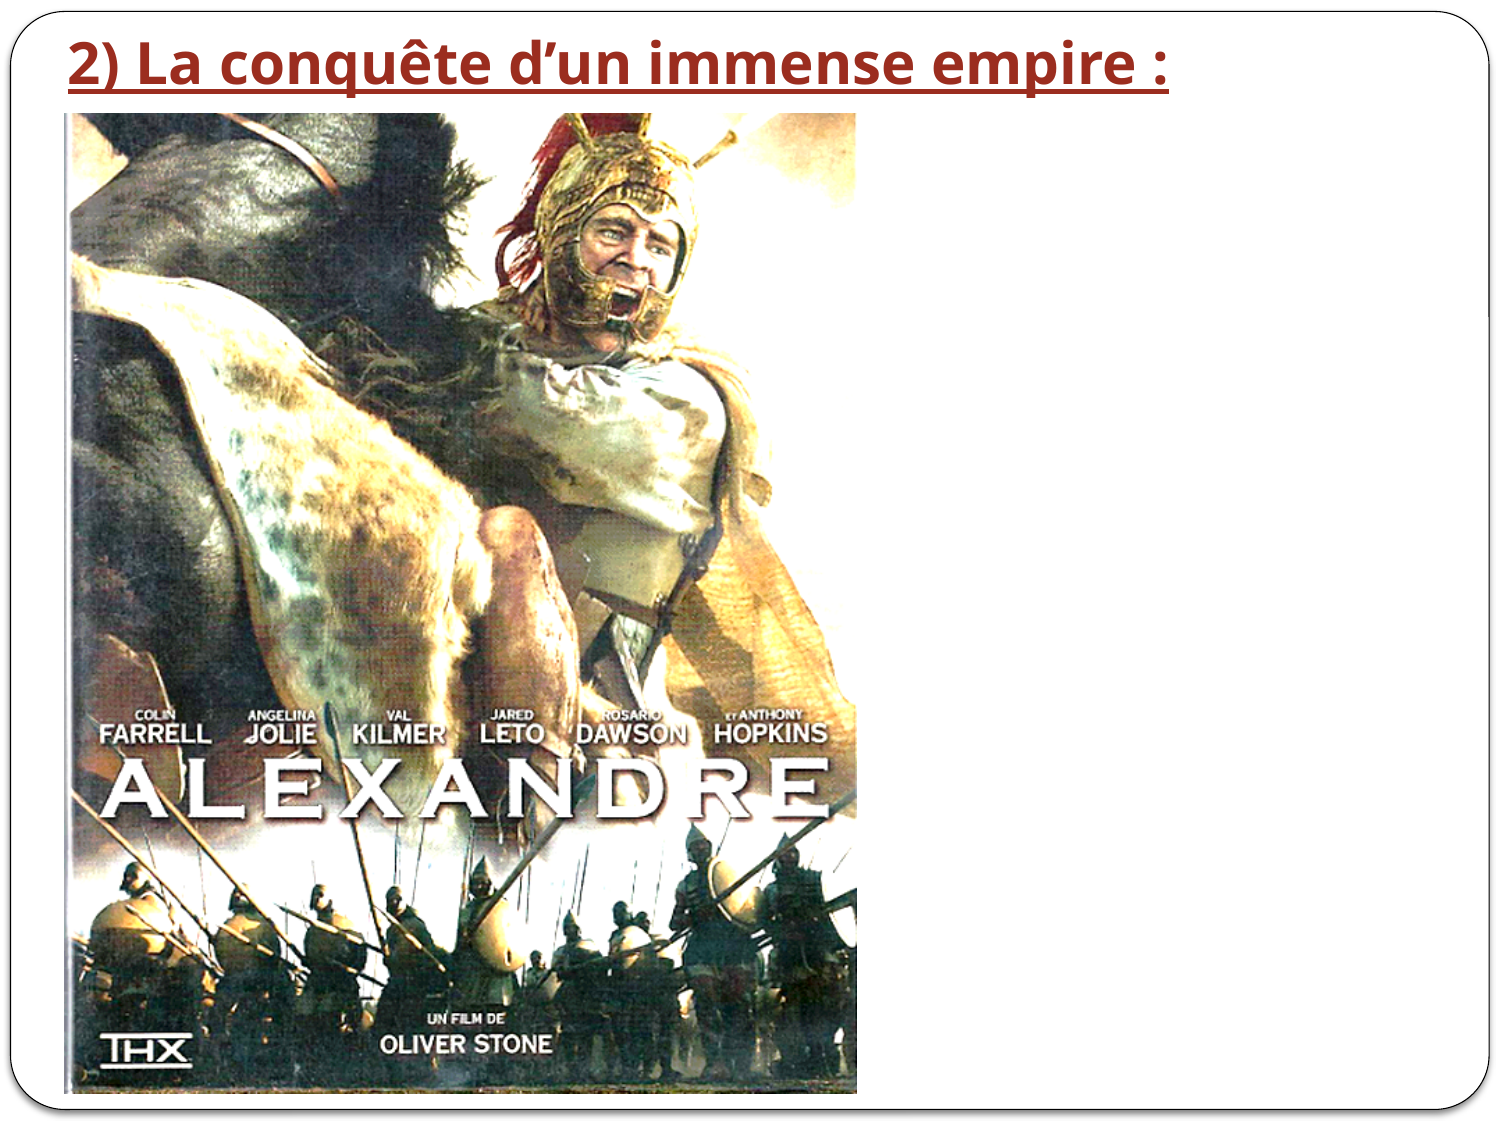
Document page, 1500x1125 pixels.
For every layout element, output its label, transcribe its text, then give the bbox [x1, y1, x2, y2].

picture [64, 113, 857, 1095]
text_box 2) La conquête d’un immense empire : [53, 19, 1282, 149]
